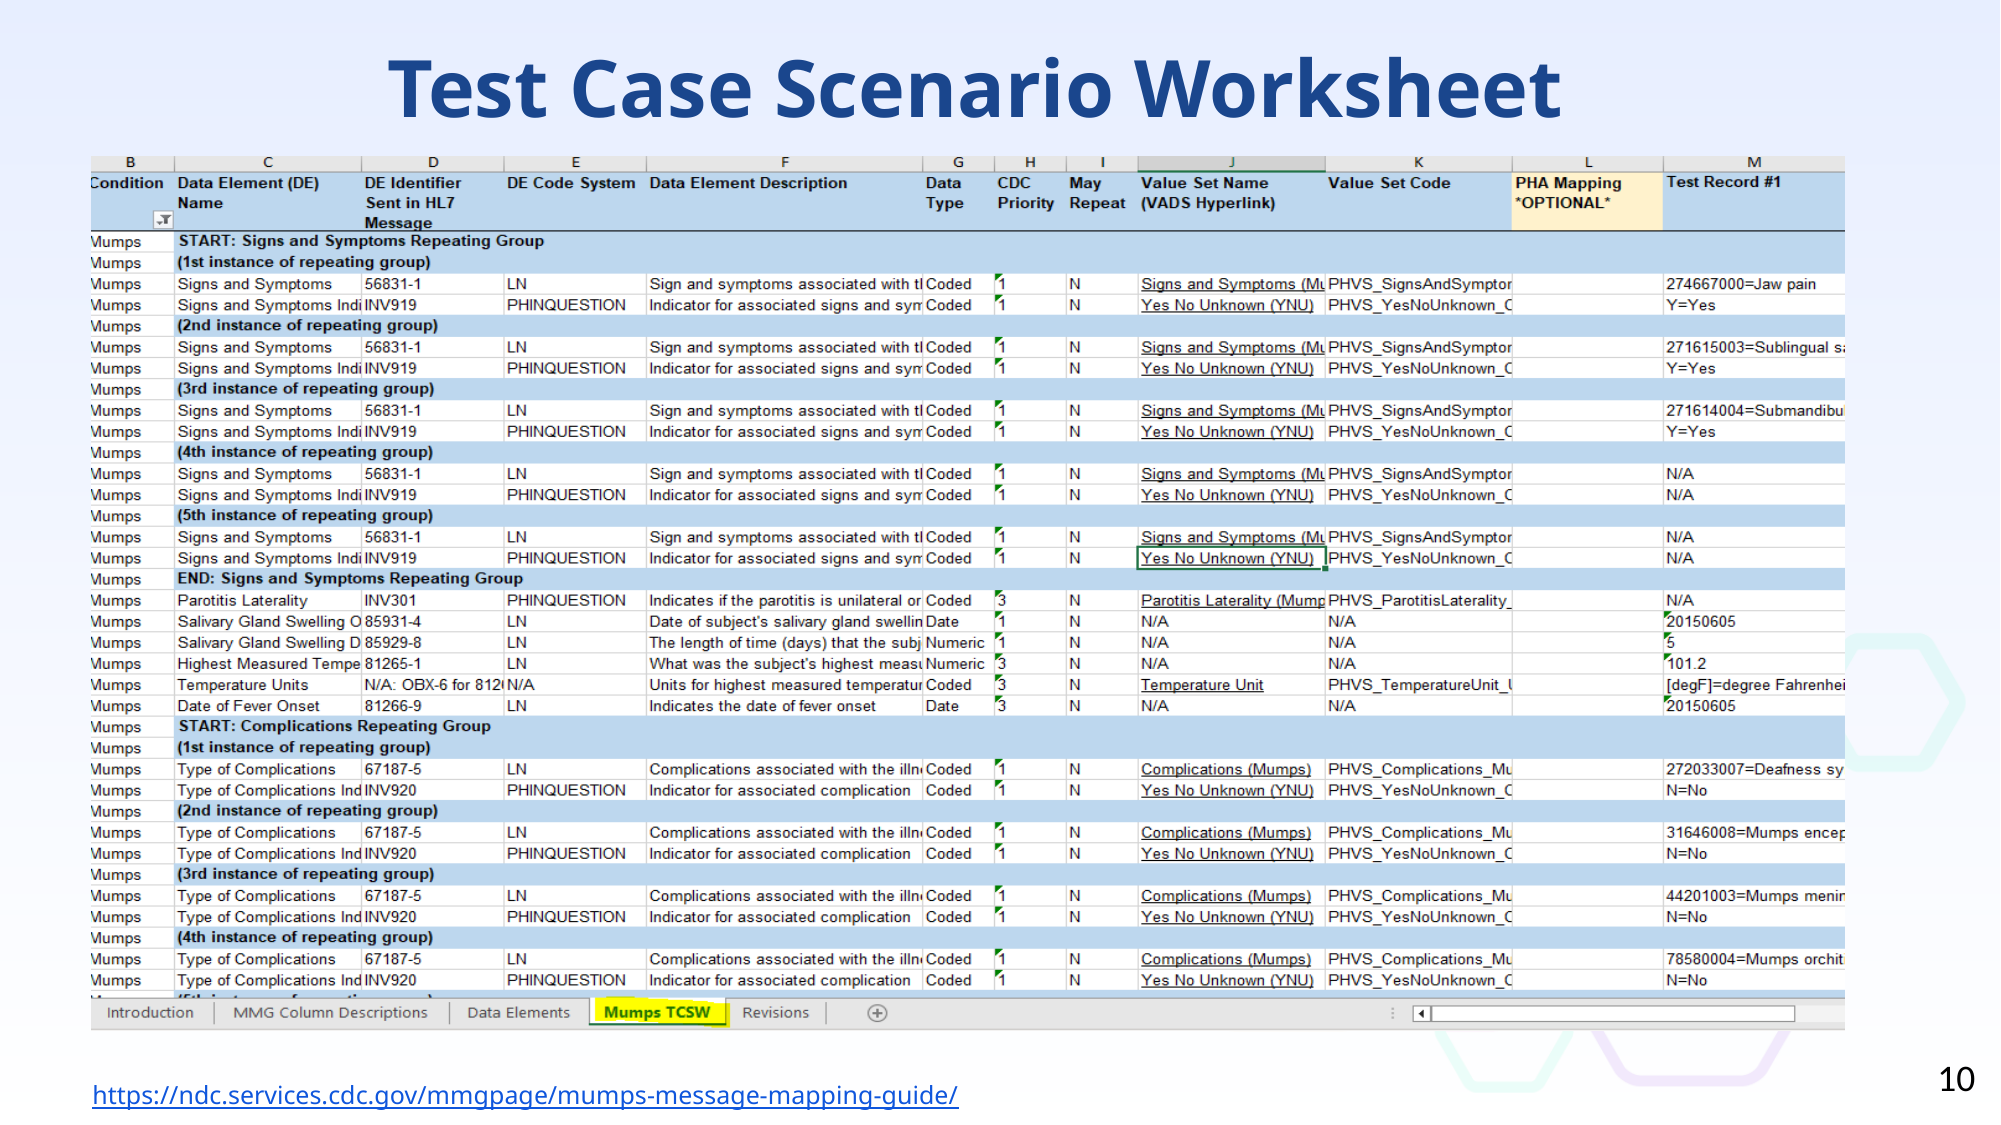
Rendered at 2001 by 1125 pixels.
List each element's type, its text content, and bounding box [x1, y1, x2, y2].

title Test Case Scenario Worksheet [63, 30, 1909, 226]
list https://ndc.services.cdc.gov/mmgpage/mumps-message-mapping-guide/ [77, 1030, 1923, 1122]
picture [0, 0, 2000, 1125]
text_box 10 [1922, 1046, 1998, 1107]
